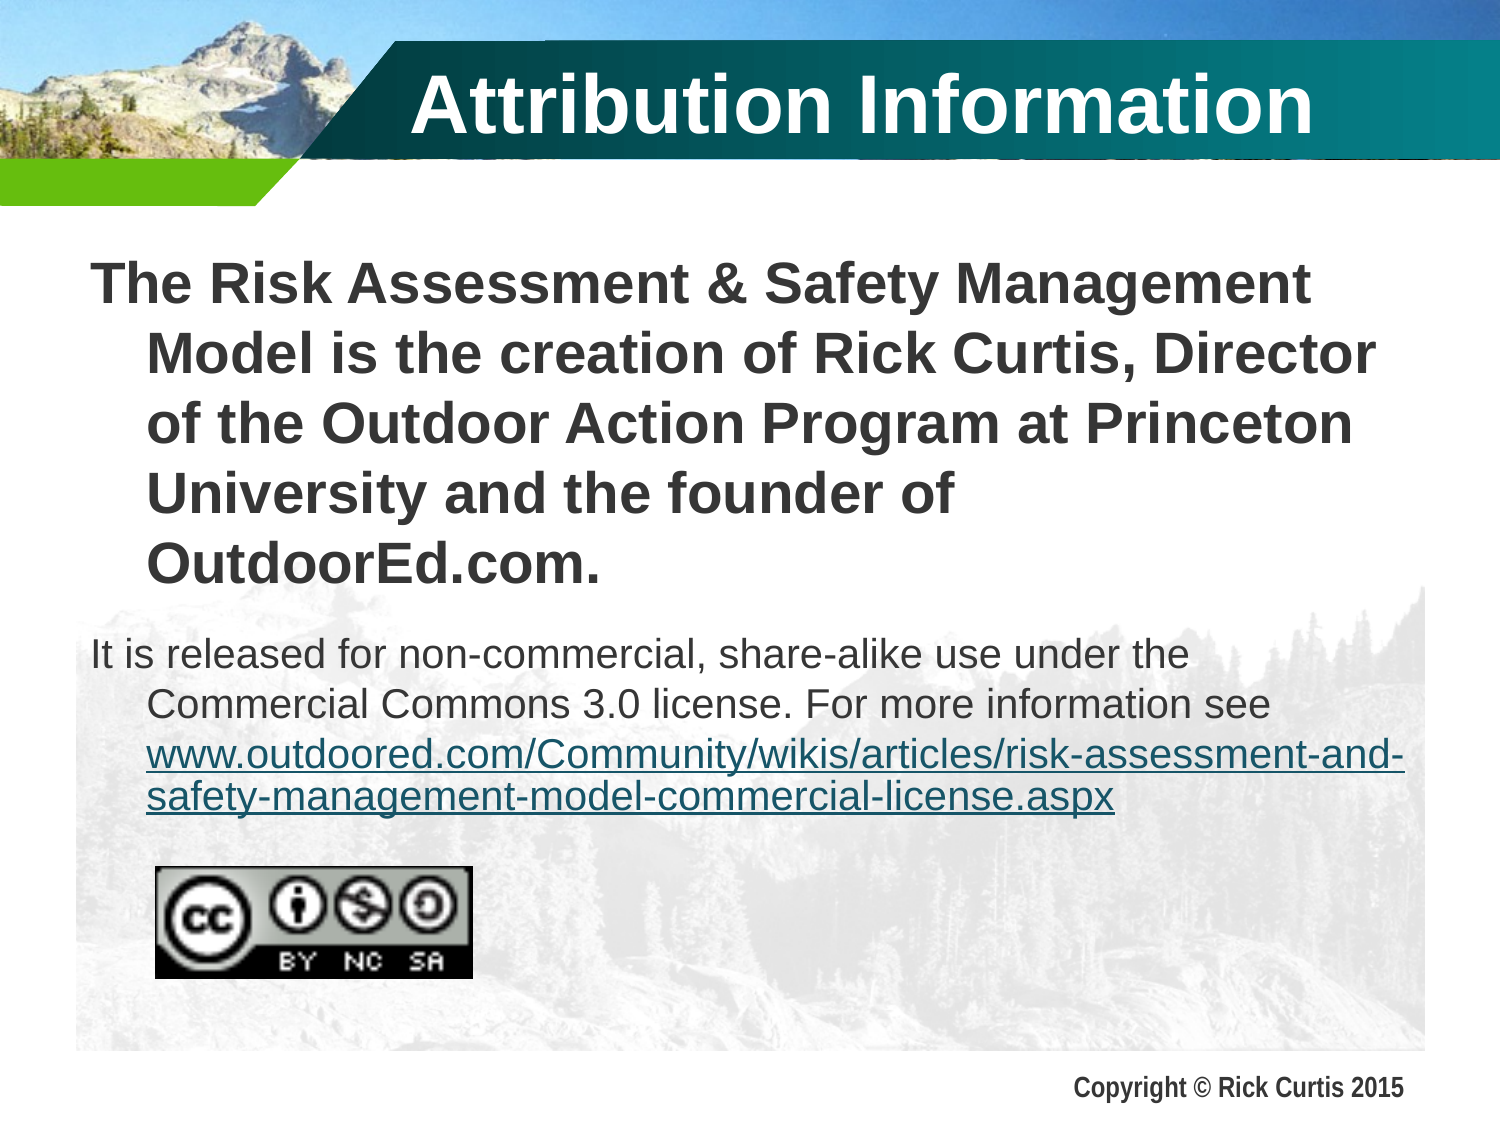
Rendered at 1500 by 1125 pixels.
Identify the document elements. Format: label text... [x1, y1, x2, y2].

picture [0, 0, 1500, 158]
list The Risk Assessment & Safety Management Model is the creation of Rick Curtis, Director of the Outdoor Action Program at Princeton University and the founder of OutdoorEd.com. It is released for non-commercial, share-alike use under the Commercial Commons 3.0 license. For more information see www.outdoored.com/Community/wikis/articles/risk-assessment-and-safety-management-model-commercial-license.aspx [75, 237, 1425, 1050]
picture [155, 866, 473, 979]
title Attribution Information [394, 37, 1433, 163]
